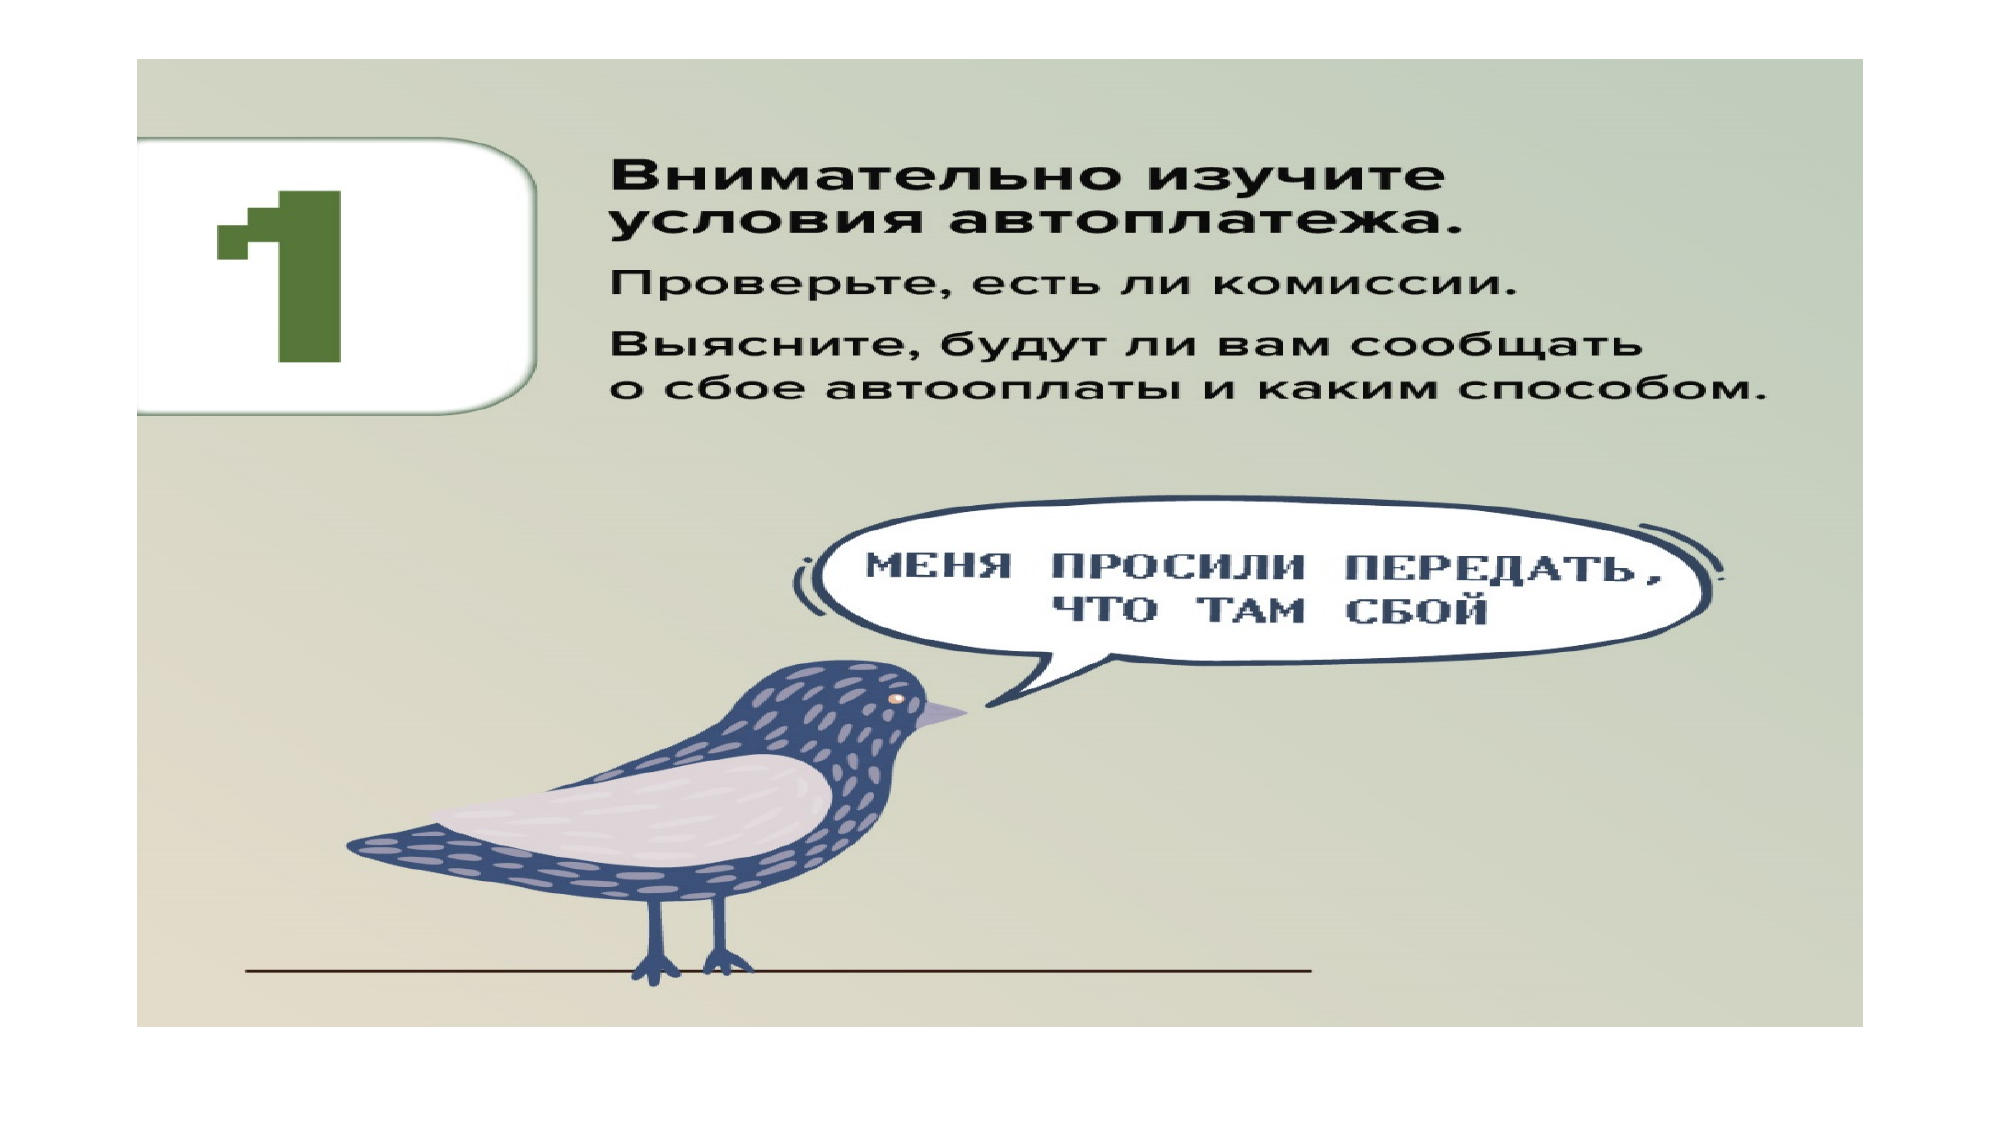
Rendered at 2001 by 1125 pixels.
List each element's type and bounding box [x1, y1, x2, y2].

list [137, 59, 1863, 1027]
